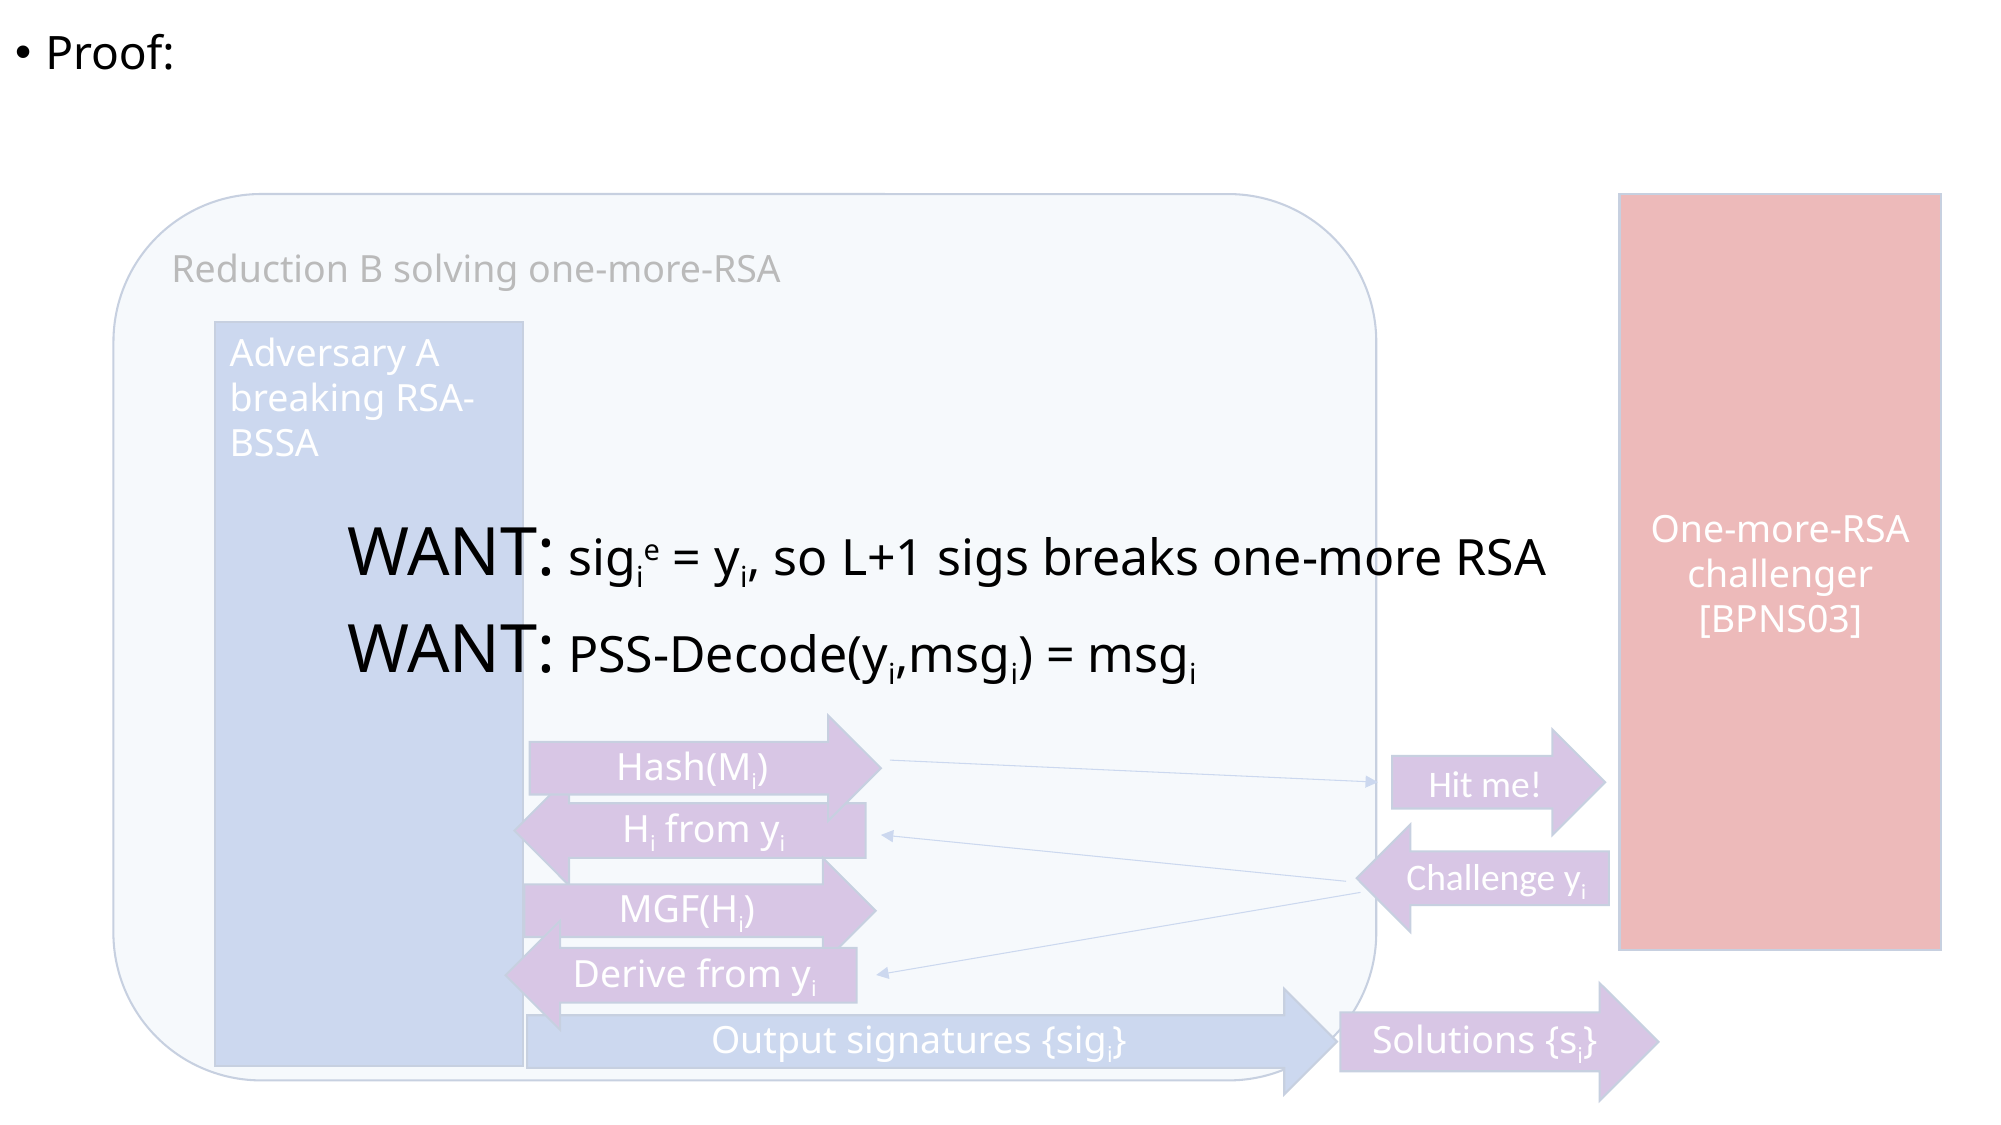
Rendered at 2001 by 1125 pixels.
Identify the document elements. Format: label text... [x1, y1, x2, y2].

list Proof: [0, 0, 258, 87]
text_box WANT: sigie = yi, so L+1 sigs breaks one-more RSA WANT: PSS-Decode(yi,msgi) = msgi [32, 126, 2000, 1125]
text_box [880, 834, 1347, 882]
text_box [876, 892, 1361, 975]
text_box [889, 760, 1378, 783]
